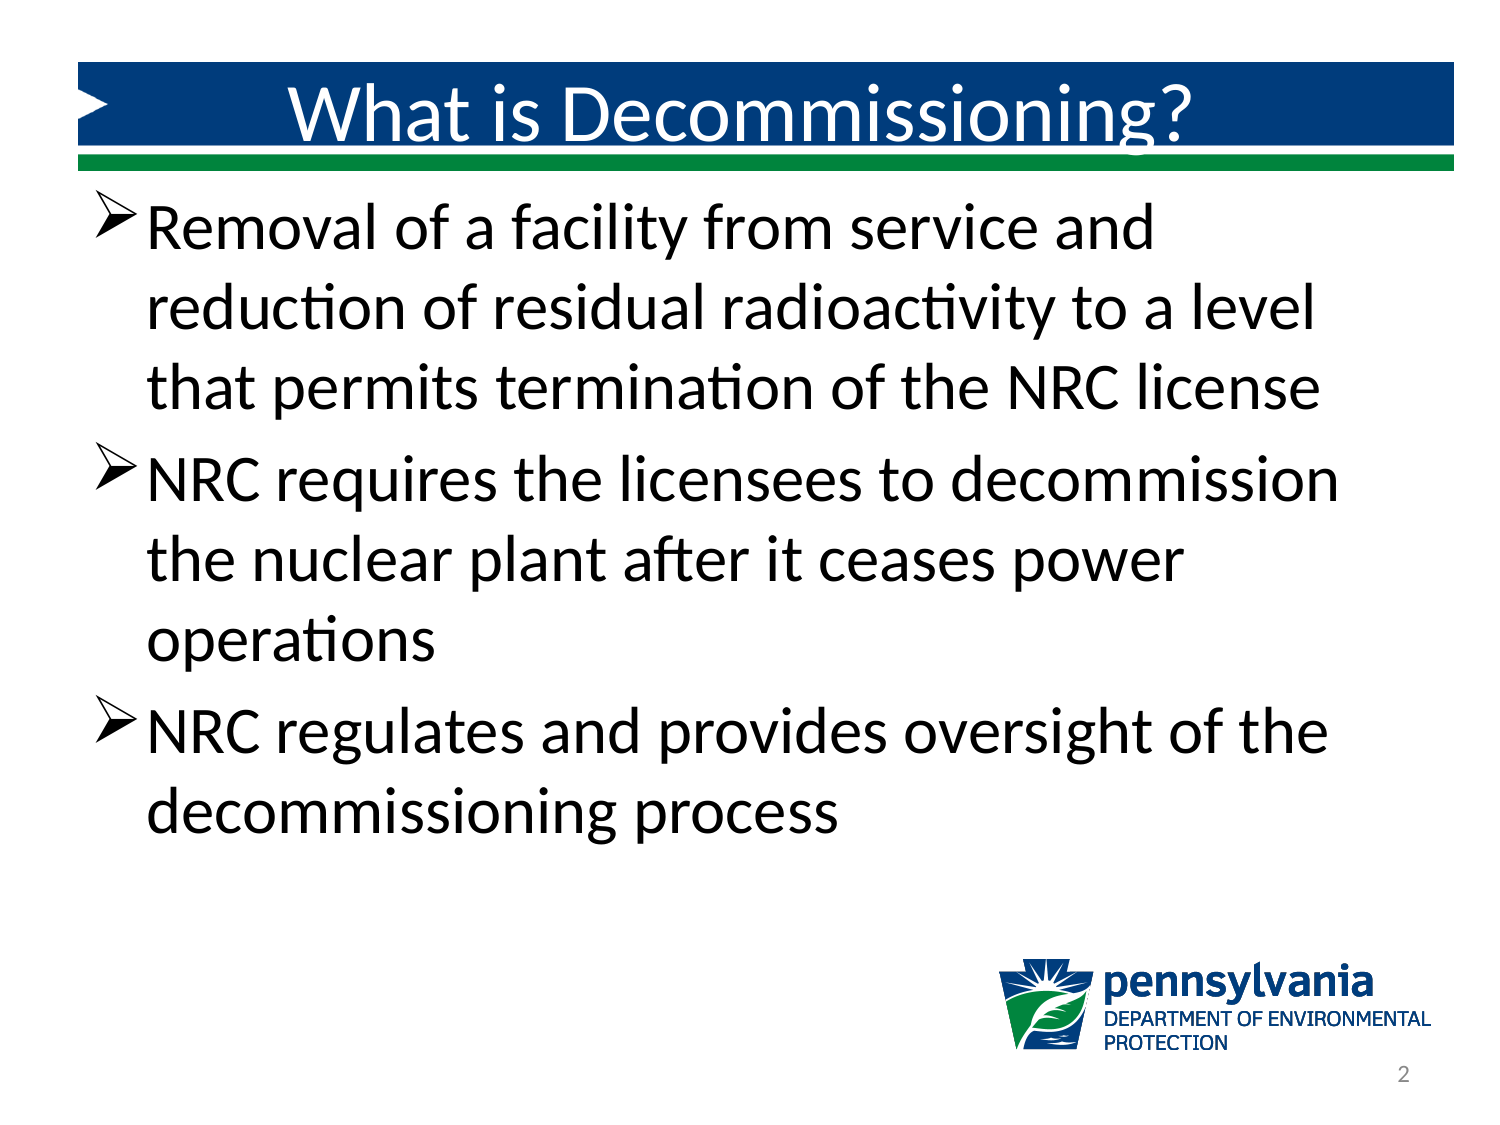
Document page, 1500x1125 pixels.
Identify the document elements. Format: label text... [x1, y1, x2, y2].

list What is Decommissioning? [98, 51, 1386, 126]
picture [78, 62, 1454, 171]
picture [999, 958, 1431, 1051]
list Removal of a facility from service and reduction of residual radioactivity to a level that permits termination of the NRC license NRC requires the licensees to decommission the nuclear plant after it ceases power operations NRC regulates and provides oversight of the decommissioning process [75, 174, 1425, 972]
slide_number 2 [1074, 1060, 1425, 1103]
